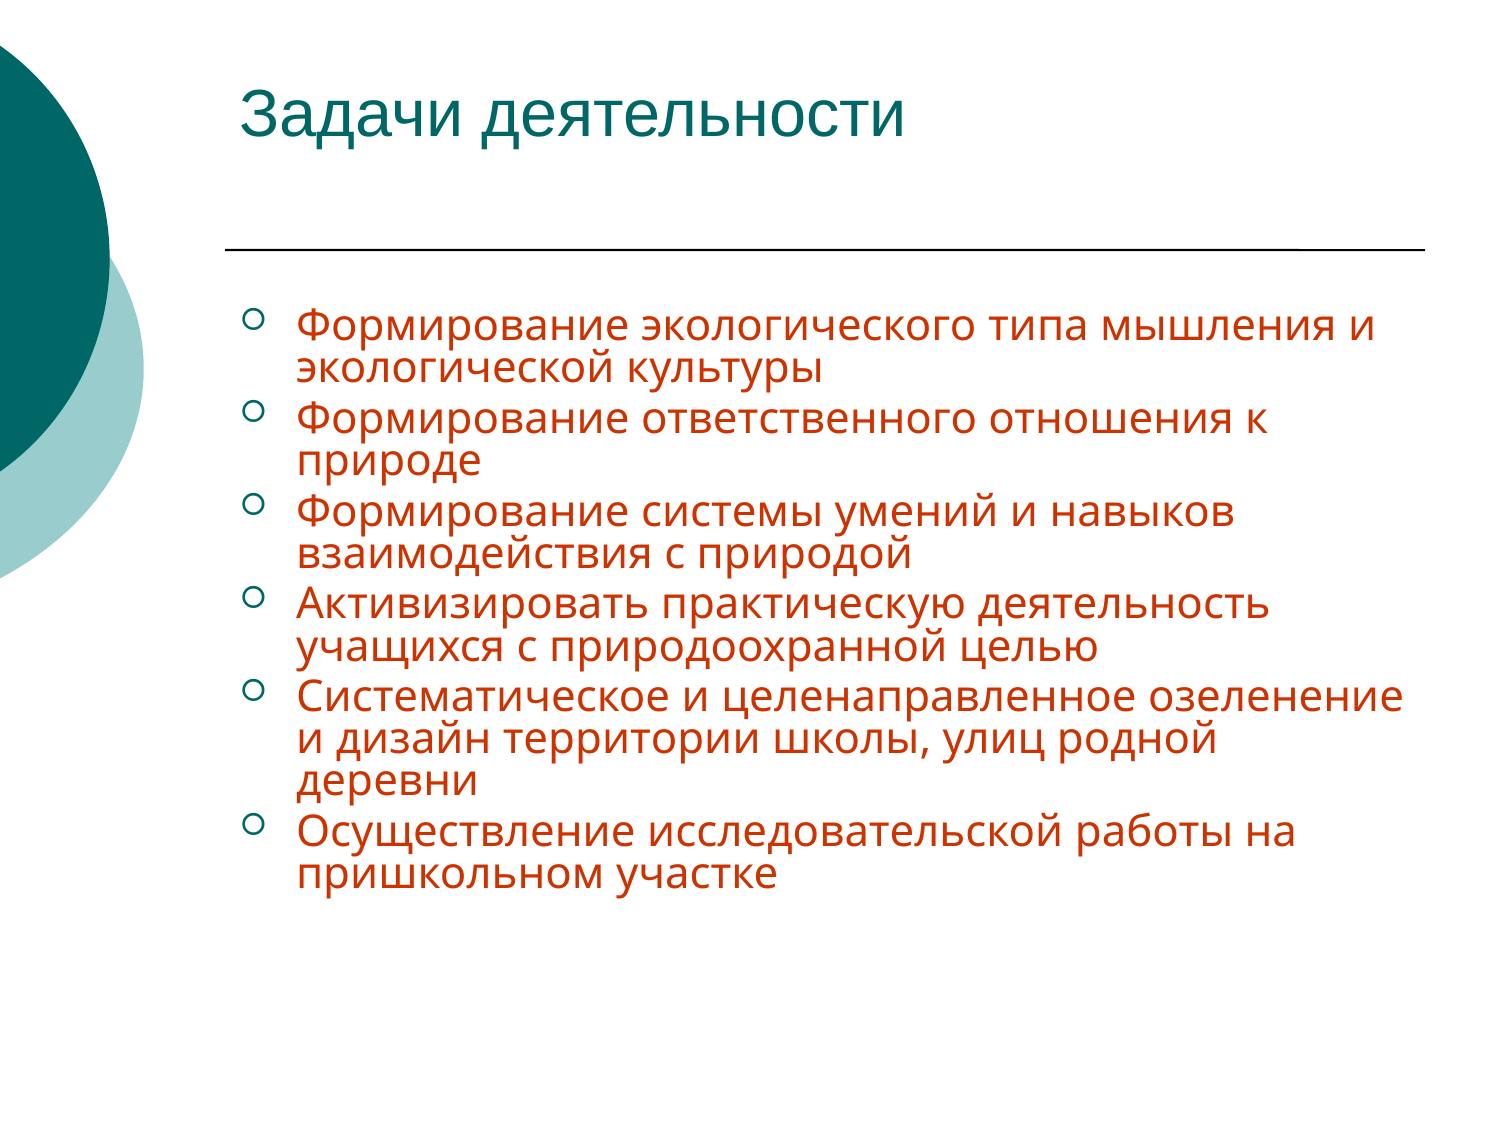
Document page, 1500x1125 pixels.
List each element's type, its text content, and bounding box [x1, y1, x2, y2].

list Формирование экологического типа мышления и экологической культуры Формирование ответственного отношения к природе Формирование системы умений и навыков взаимодействия с природой Активизировать практическую деятельность учащихся с природоохранной целью Систематическое и целенаправленное озеленение и дизайн территории школы, улиц родной деревни Осуществление исследовательской работы на пришкольном участке [224, 299, 1425, 975]
title Задачи деятельности [224, 49, 1425, 238]
